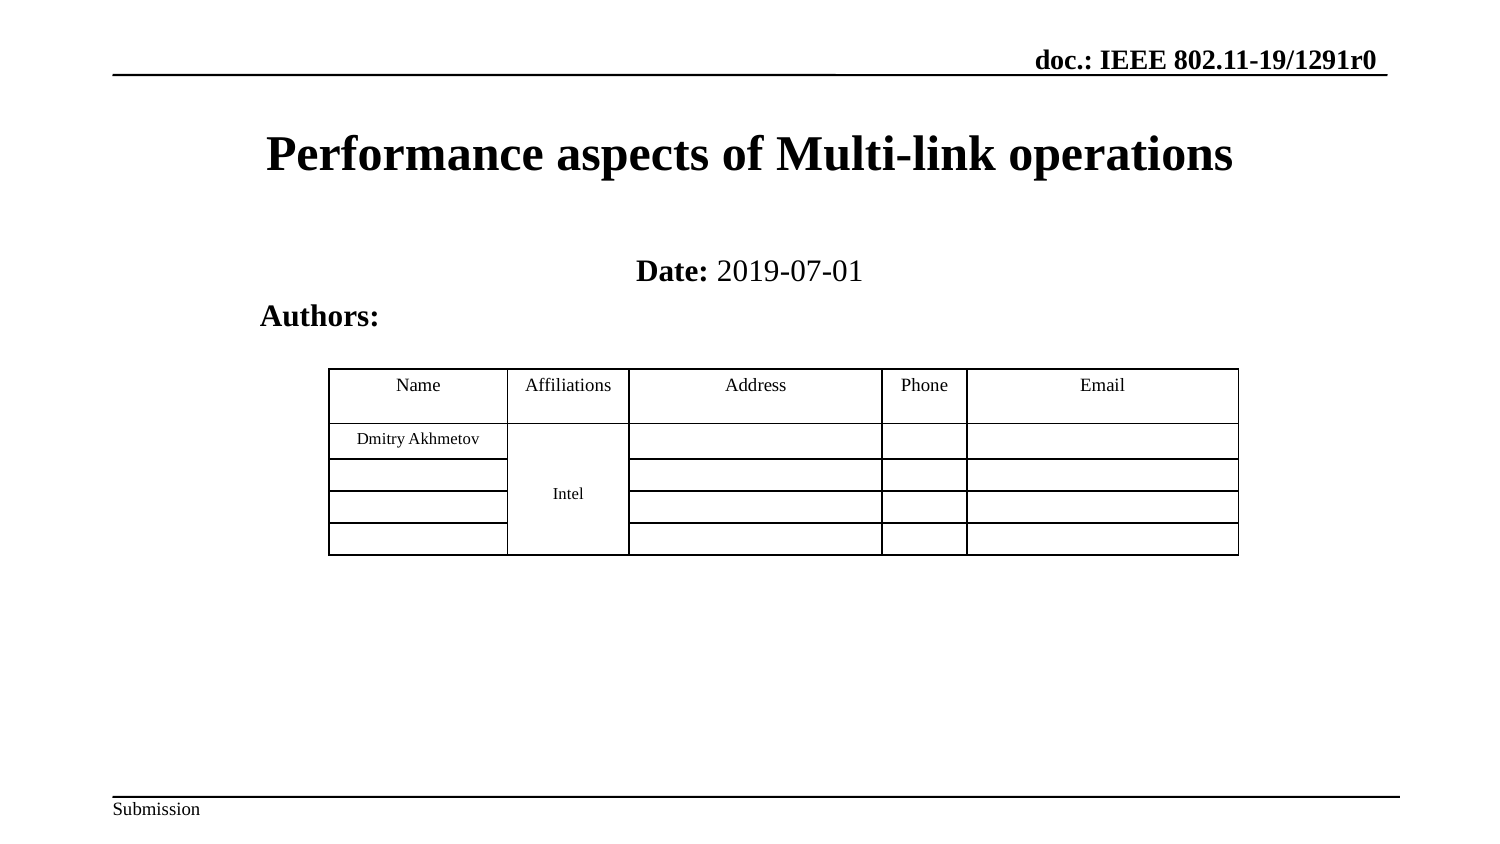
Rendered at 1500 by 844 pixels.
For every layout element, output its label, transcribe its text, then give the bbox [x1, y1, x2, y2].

table_header Phone [883, 370, 966, 423]
table_cell [968, 424, 1238, 458]
table_cell [630, 424, 881, 458]
table_header Email [968, 370, 1238, 423]
table_cell [330, 492, 507, 522]
table_cell Intel [508, 424, 628, 554]
title Performance aspects of Multi-link operations [112, 84, 1388, 216]
table_cell [630, 460, 881, 490]
text_box Authors: [248, 289, 427, 337]
table_cell Dmitry Akhmetov [330, 424, 507, 458]
table_cell [630, 524, 881, 554]
table_cell [630, 492, 881, 522]
table_cell [968, 524, 1238, 554]
table_cell [330, 524, 507, 554]
table_header Name [330, 370, 507, 423]
table_cell [330, 460, 507, 490]
table_cell [883, 492, 966, 522]
list Date: 2019-07-01 [271, 242, 1229, 290]
table_header Affiliations [508, 370, 628, 423]
table_cell [968, 460, 1238, 490]
table_cell [883, 524, 966, 554]
table_header Address [630, 370, 881, 423]
table_cell [883, 424, 966, 458]
table_cell [968, 492, 1238, 522]
table_cell [883, 460, 966, 490]
